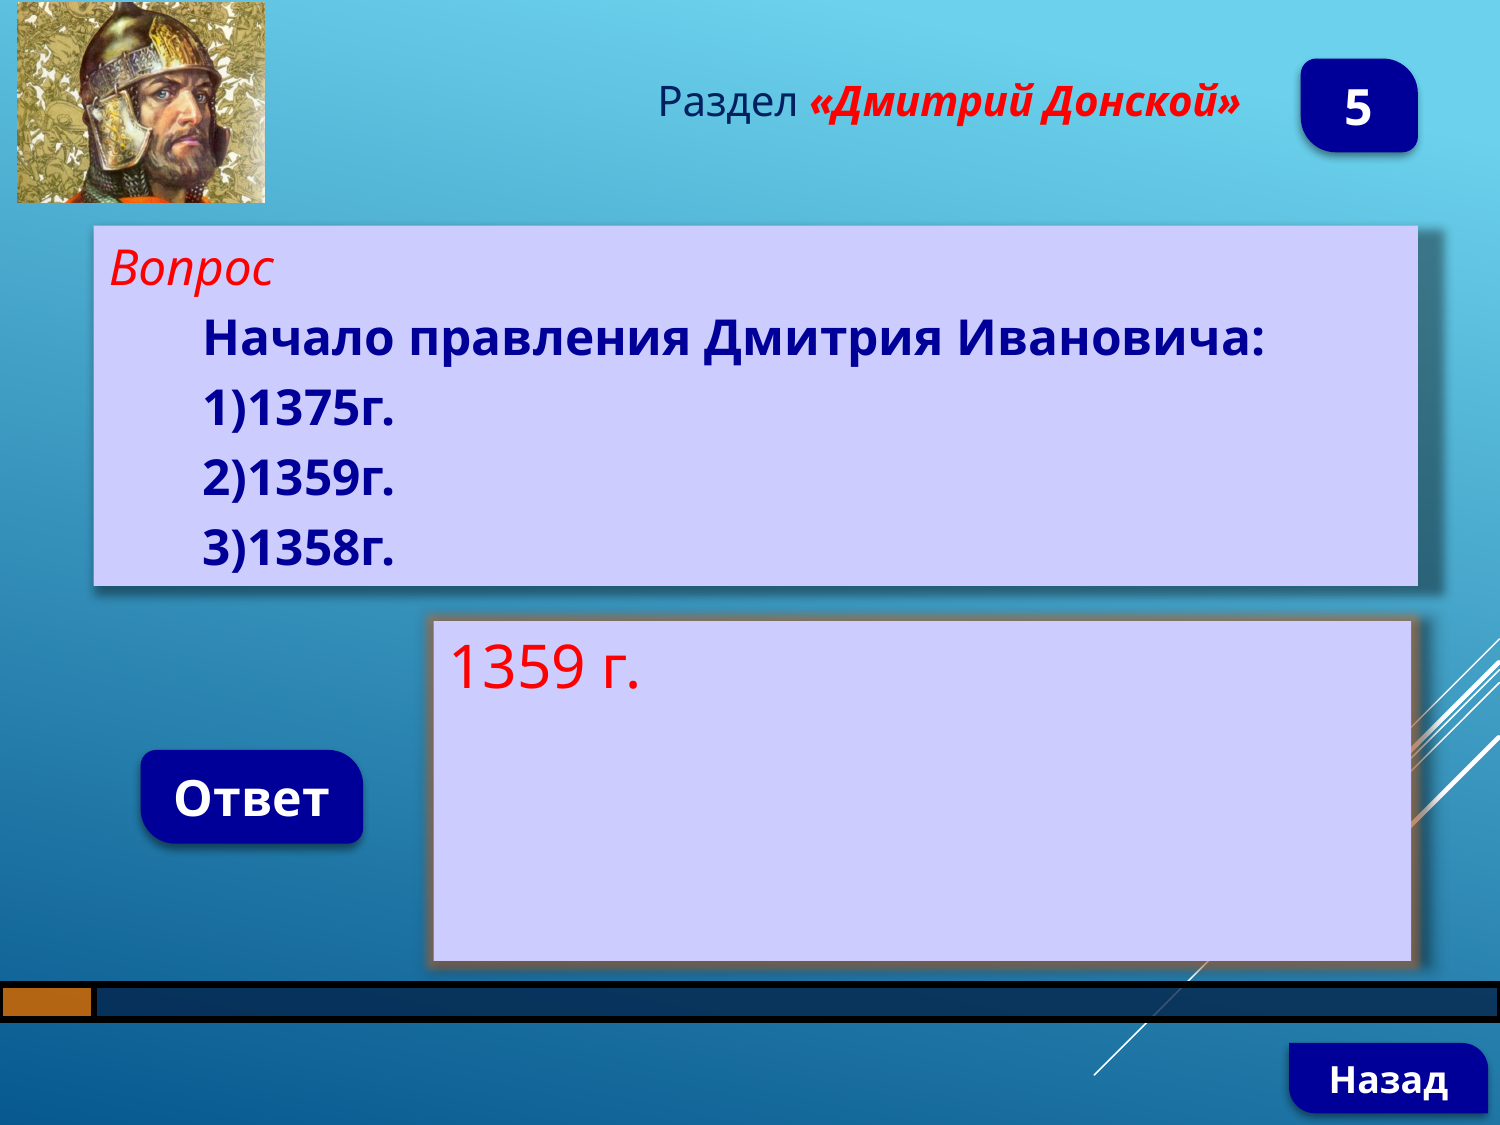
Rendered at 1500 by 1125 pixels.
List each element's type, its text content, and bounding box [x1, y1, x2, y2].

text_box Ответ [140, 749, 364, 844]
list Вопрос Начало правления Дмитрия Ивановича: 1)1375г. 2)1359г. 3)1358г. [93, 225, 1418, 586]
text_box Раздел «Дмитрий Донской» [632, 46, 1266, 153]
picture [16, 2, 265, 203]
text_box [0, 983, 93, 1021]
text_box Назад [1289, 1042, 1489, 1114]
text_box [93, 983, 1500, 1021]
text_box 5 [1300, 58, 1418, 153]
text_box 1359 г. [433, 621, 1412, 961]
